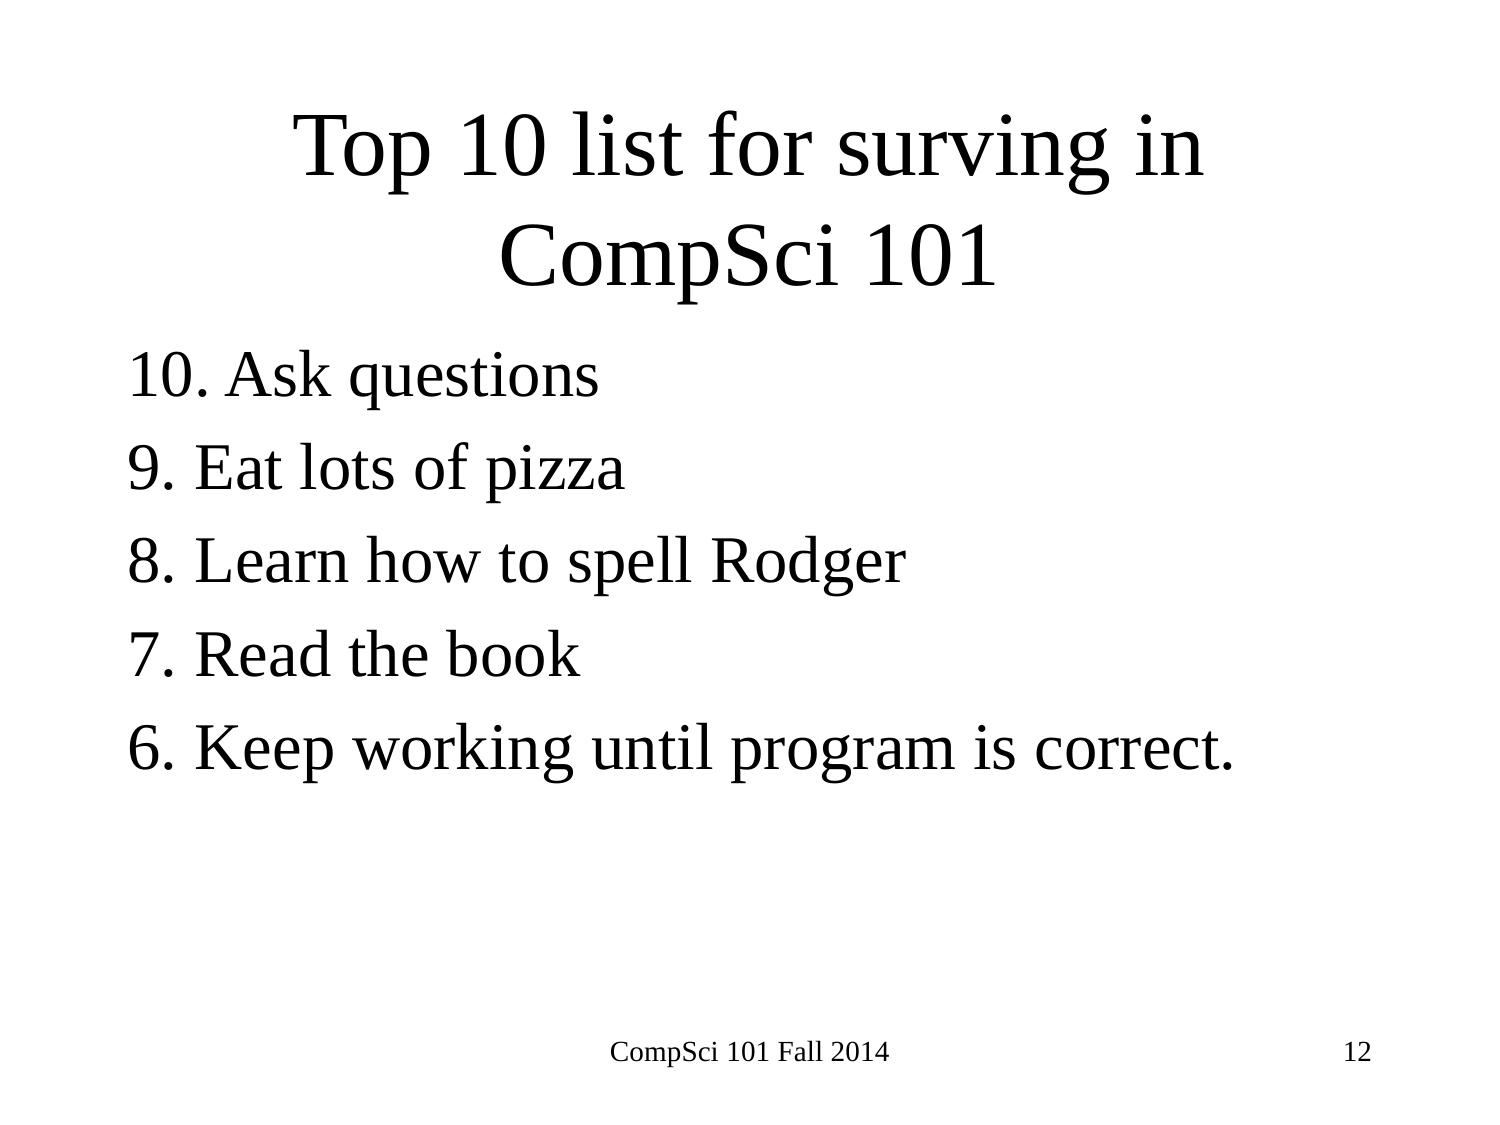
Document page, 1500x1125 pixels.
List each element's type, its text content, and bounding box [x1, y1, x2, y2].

footer CompSci 101 Fall 2014 [512, 1024, 988, 1101]
slide_number 12 [1074, 1024, 1388, 1101]
title Top 10 list for surving in CompSci 101 [112, 99, 1388, 288]
list 10. Ask questions 9. Eat lots of pizza 8. Learn how to spell Rodger 7. Read the book 6. Keep working until program is correct. [112, 322, 1388, 997]
